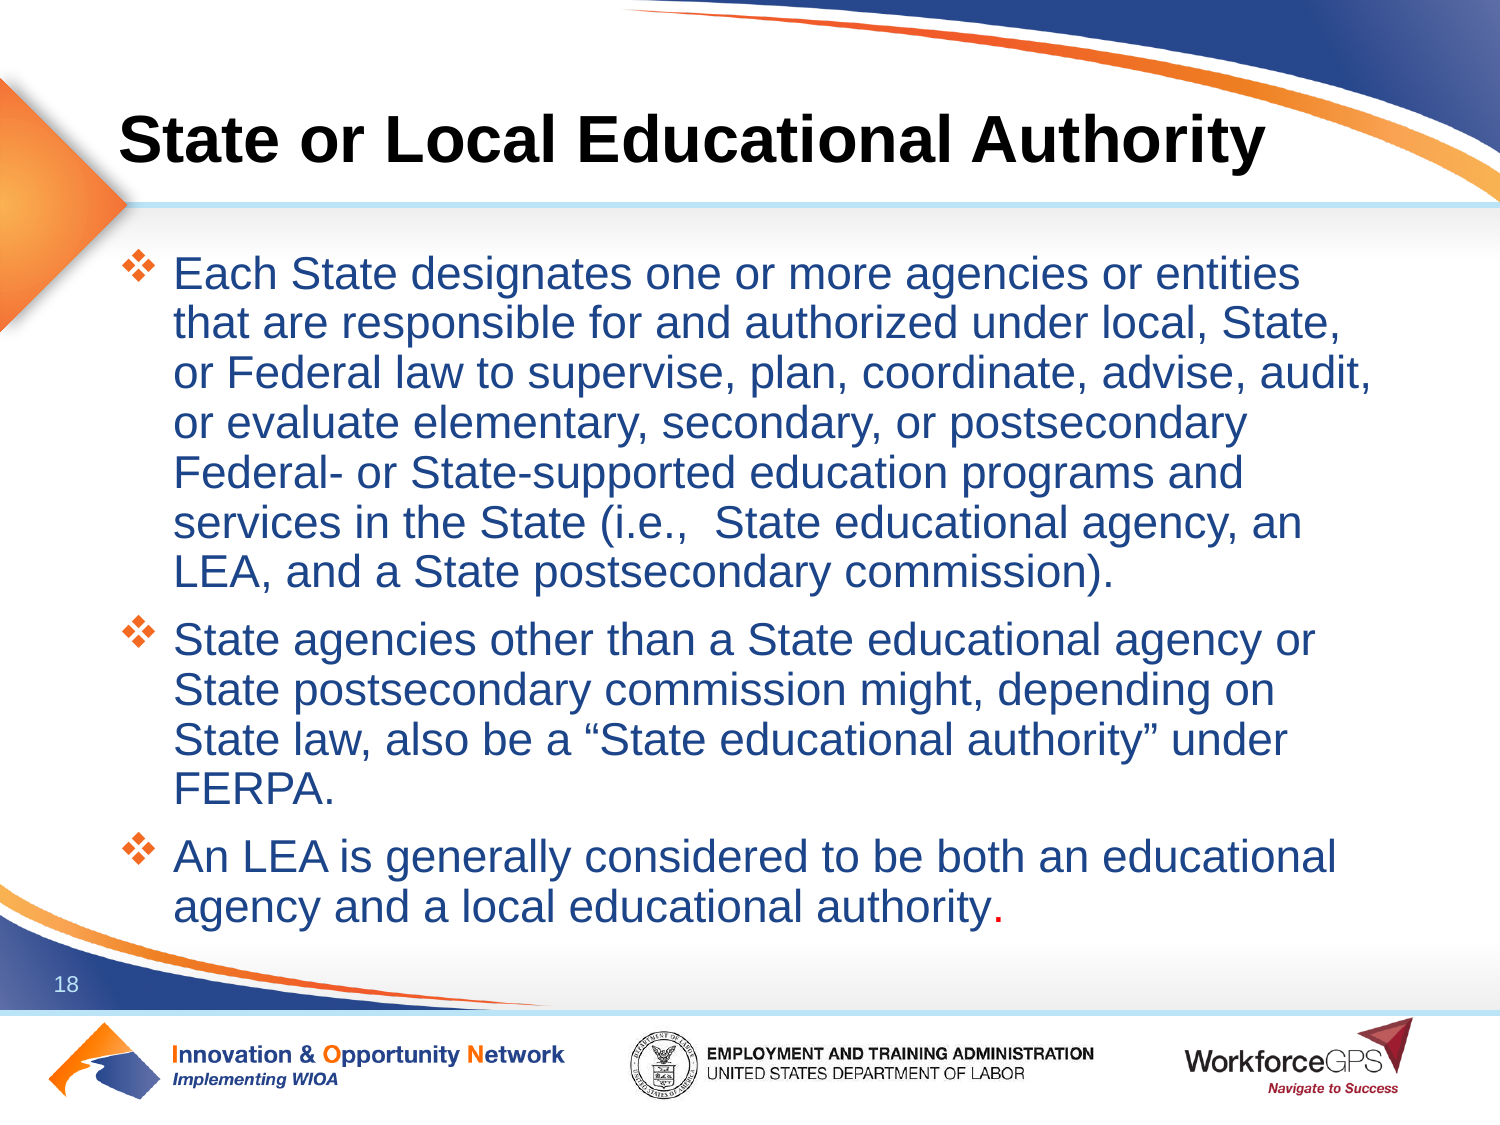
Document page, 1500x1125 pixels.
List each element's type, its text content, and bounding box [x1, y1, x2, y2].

picture [39, 1016, 576, 1107]
picture [628, 1025, 1097, 1101]
picture [589, 0, 1500, 202]
picture [0, 882, 573, 1010]
list Each State designates one or more agencies or entities that are responsible for and authorized under local, State, or Federal law to supervise, plan, coordinate, advise, audit, or evaluate elementary, secondary, or postsecondary Federal- or State-supported education programs and services in the State (i.e., State educational agency, an LEA, and a State postsecondary commission). State agencies other than a State educational agency or State postsecondary commission might, depending on State law, also be a “State educational authority” under FERPA. An LEA is generally considered to be both an educational agency and a local educational authority. [103, 241, 1397, 998]
picture [1182, 1016, 1415, 1096]
title State or Local Educational Authority [103, 38, 1397, 185]
